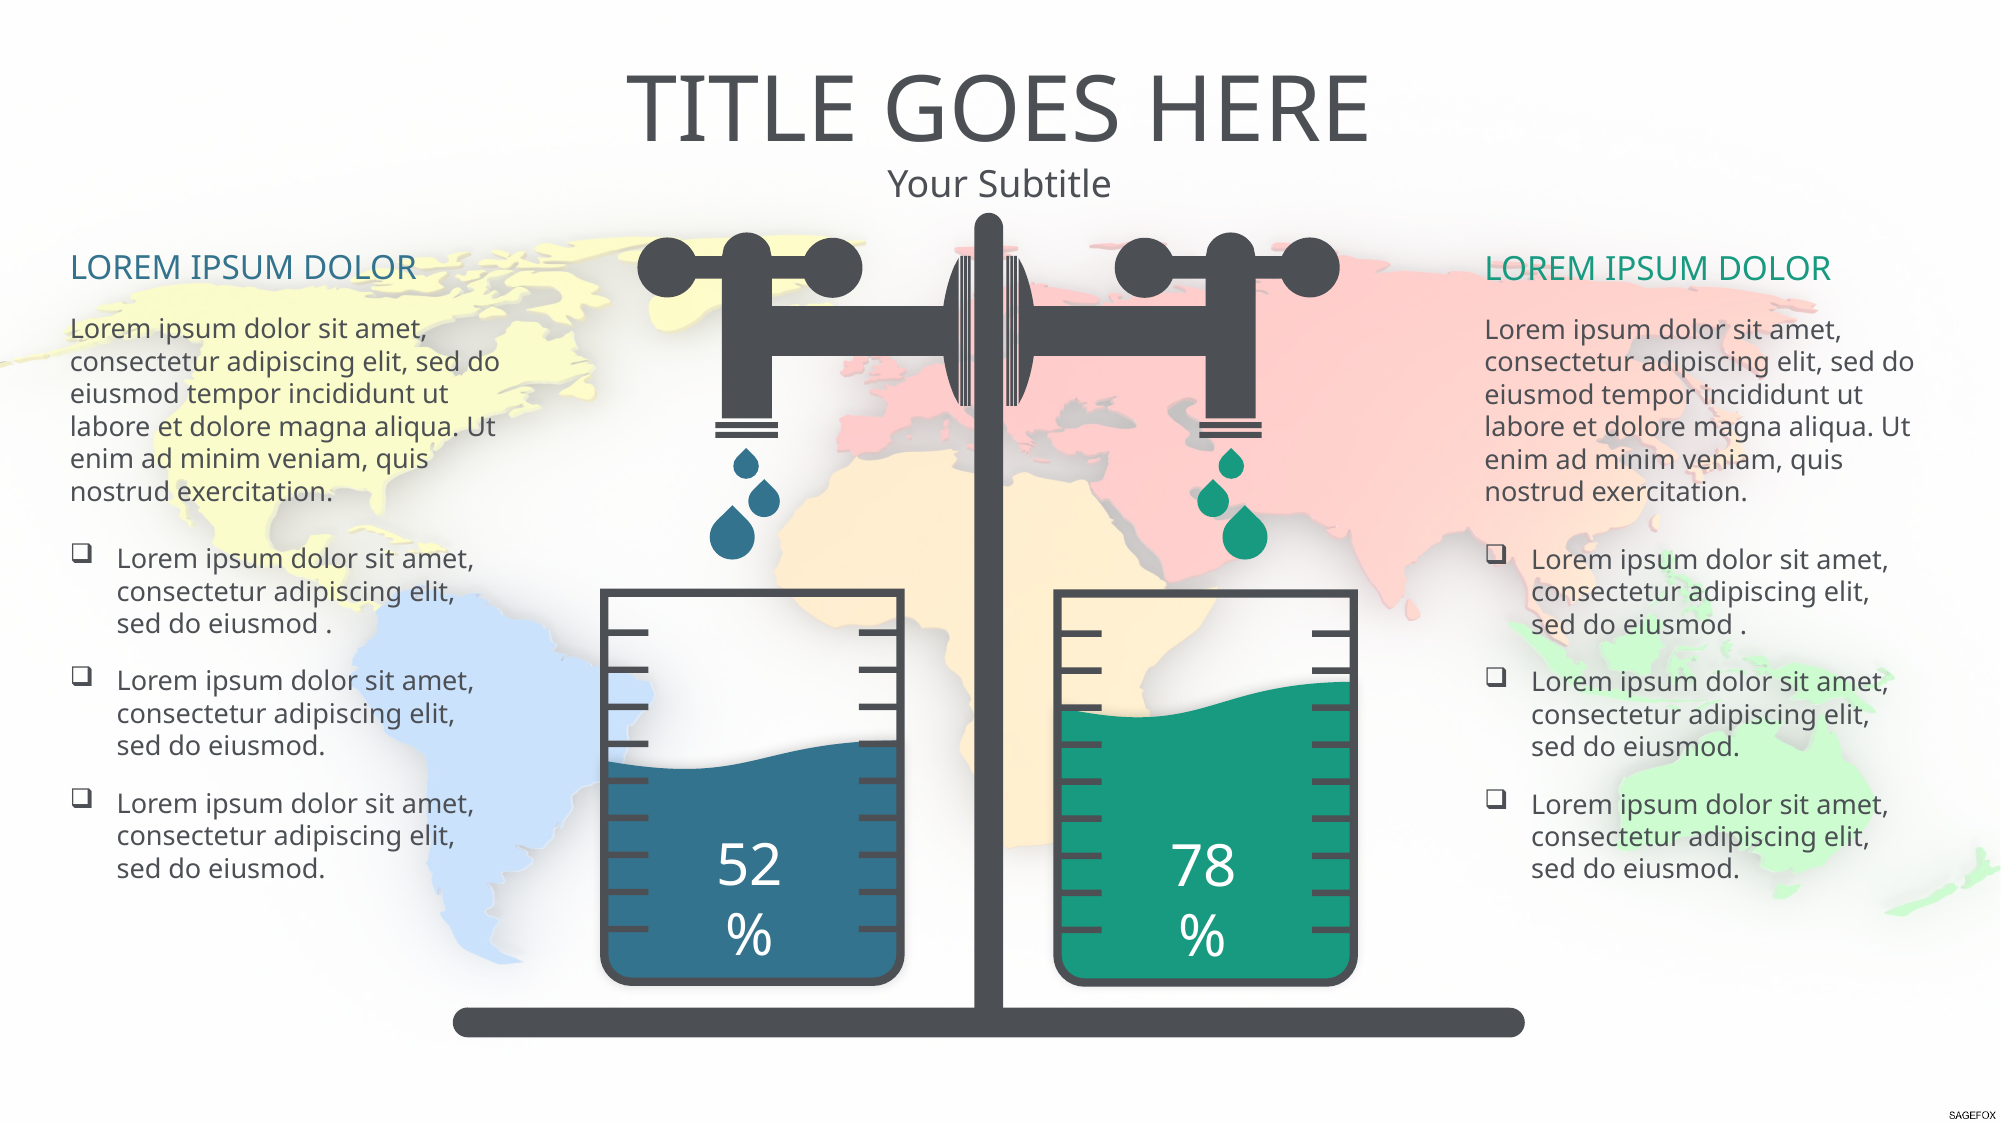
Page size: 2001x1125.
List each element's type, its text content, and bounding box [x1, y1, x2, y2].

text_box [1055, 593, 1356, 983]
text_box LOREM IPSUM DOLOR Lorem ipsum dolor sit amet, consectetur adipiscing elit, sed do eiusmod tempor incididunt ut labore et dolore magna aliqua. Ut enim ad minim veniam, quis nostrud exercitation. Lorem ipsum dolor sit amet, consectetur adipiscing elit, sed do eiusmod . Lorem ipsum dolor sit amet, consectetur adipiscing elit, sed do eiusmod. Lorem ipsum dolor sit amet, consectetur adipiscing elit, sed do eiusmod. [55, 239, 516, 891]
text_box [709, 453, 780, 560]
picture [1925, 0, 2001, 1125]
text_box LOREM IPSUM DOLOR Lorem ipsum dolor sit amet, consectetur adipiscing elit, sed do eiusmod tempor incididunt ut labore et dolore magna aliqua. Ut enim ad minim veniam, quis nostrud exercitation. Lorem ipsum dolor sit amet, consectetur adipiscing elit, sed do eiusmod . Lorem ipsum dolor sit amet, consectetur adipiscing elit, sed do eiusmod. Lorem ipsum dolor sit amet, consectetur adipiscing elit, sed do eiusmod. [1469, 239, 1931, 892]
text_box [1197, 453, 1268, 560]
text_box [973, 211, 1005, 1024]
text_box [637, 232, 971, 438]
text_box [1006, 232, 1340, 438]
text_box [451, 1006, 1526, 1039]
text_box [602, 592, 903, 982]
text_box TITLE GOES HERE Your Subtitle [548, 42, 1452, 212]
